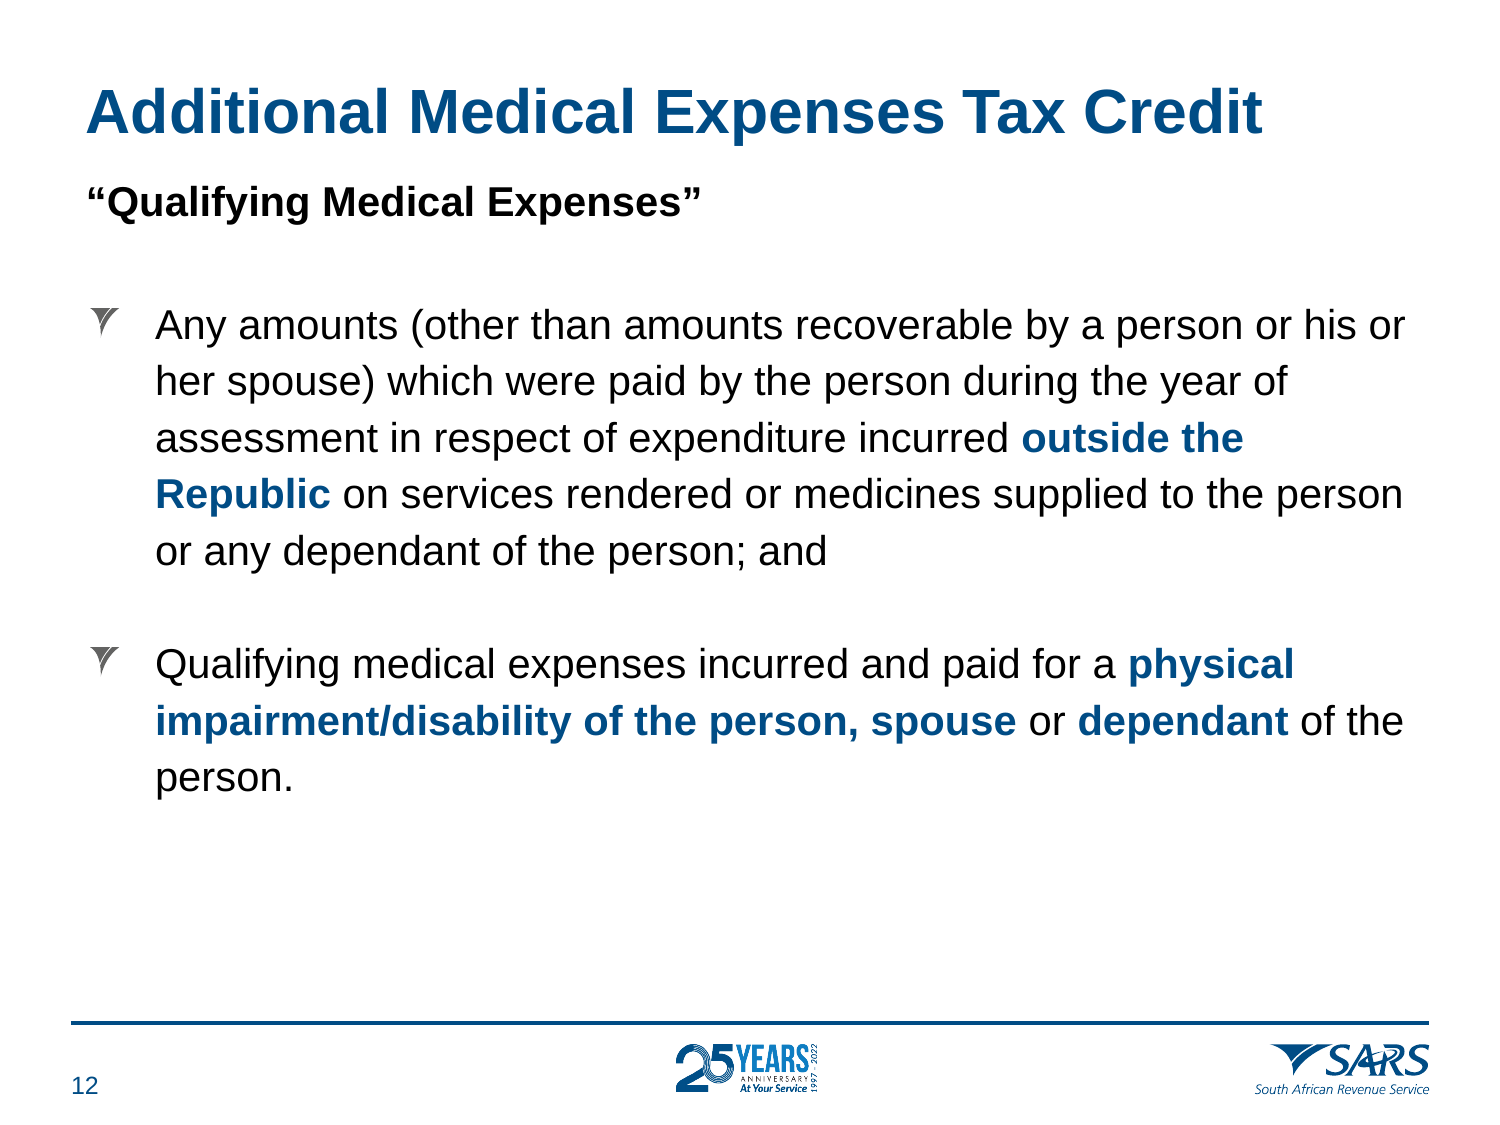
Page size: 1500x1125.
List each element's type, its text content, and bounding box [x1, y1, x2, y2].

title Additional Medical Expenses Tax Credit [70, 72, 1350, 160]
slide_number 11 [56, 1054, 394, 1115]
list Any amounts (other than amounts recoverable by a person or his or her spouse) which were paid by the person during the year of assessment in respect of expenditure incurred outside the Republic on services rendered or medicines supplied to the person or any dependant of the person; and Qualifying medical expenses incurred and paid for a physical impairment/disability of the person, spouse or dependant of the person. [75, 283, 1430, 1026]
list “Qualifying Medical Expenses” [70, 172, 1350, 245]
picture [676, 1044, 817, 1092]
